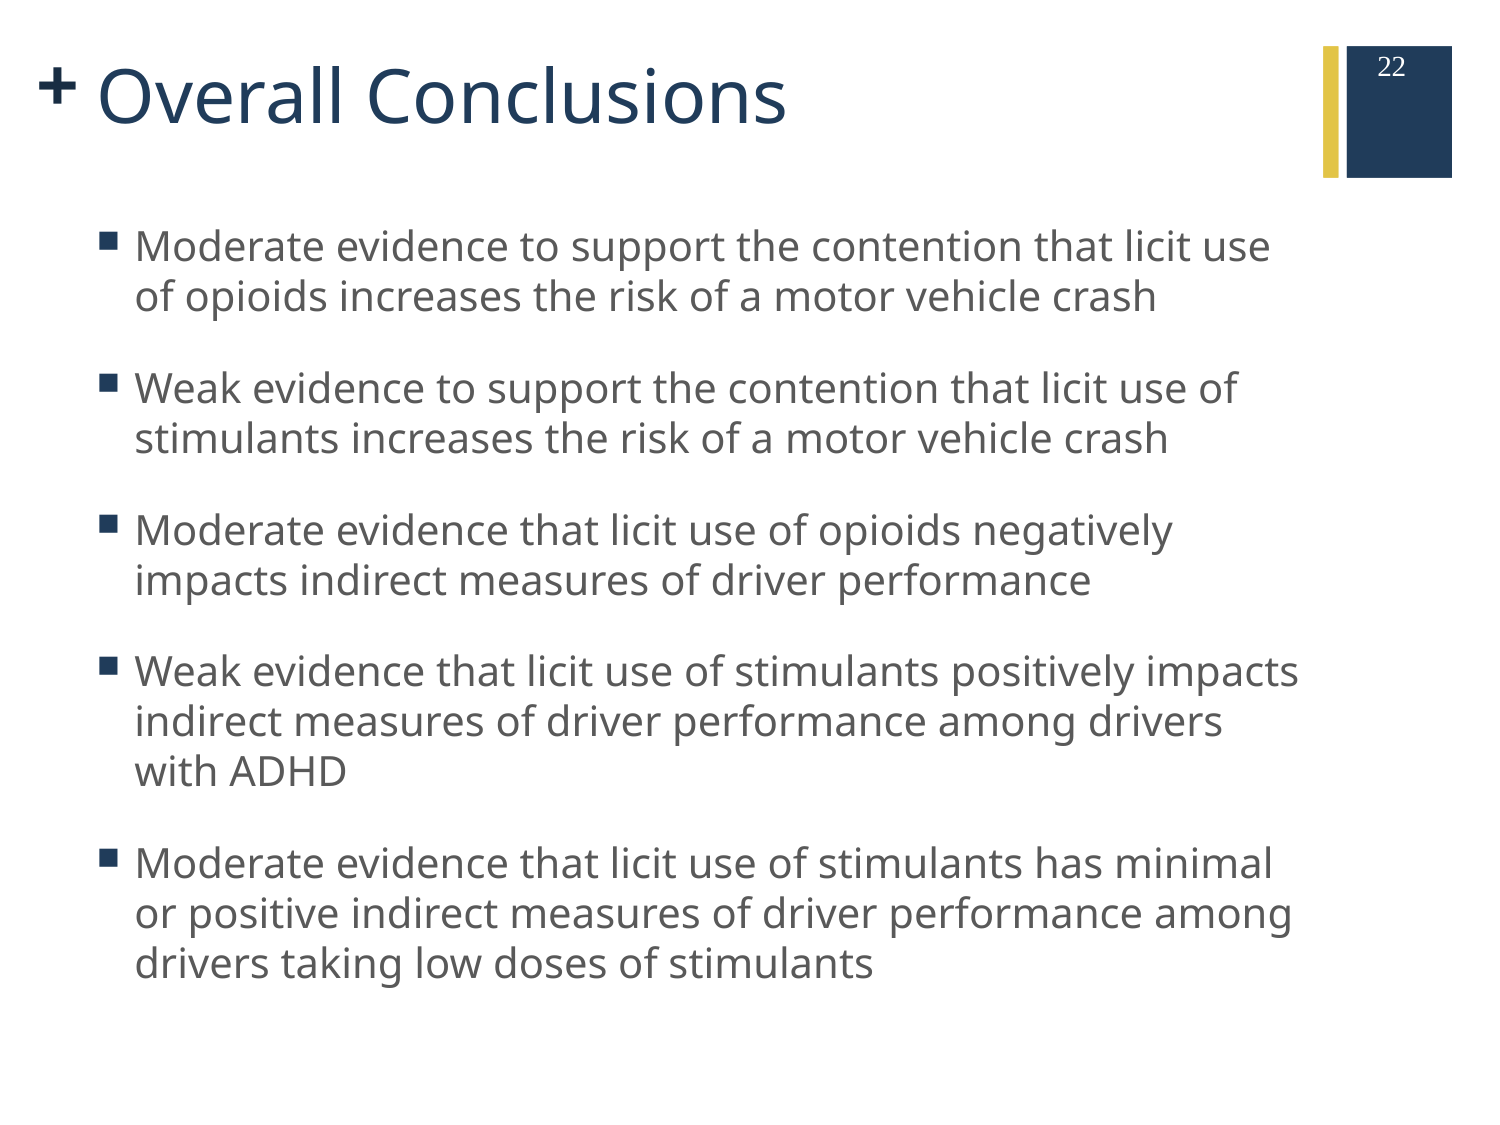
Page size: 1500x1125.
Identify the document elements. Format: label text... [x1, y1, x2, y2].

list Moderate evidence to support the contention that licit use of opioids increases the risk of a motor vehicle crash Weak evidence to support the contention that licit use of stimulants increases the risk of a motor vehicle crash Moderate evidence that licit use of opioids negatively impacts indirect measures of driver performance Weak evidence that licit use of stimulants positively impacts indirect measures of driver performance among drivers with ADHD Moderate evidence that licit use of stimulants has minimal or positive indirect measures of driver performance among drivers taking low doses of stimulants [81, 212, 1322, 1005]
slide_number 22 [1362, 39, 1454, 100]
title Overall Conclusions [81, 40, 1322, 139]
